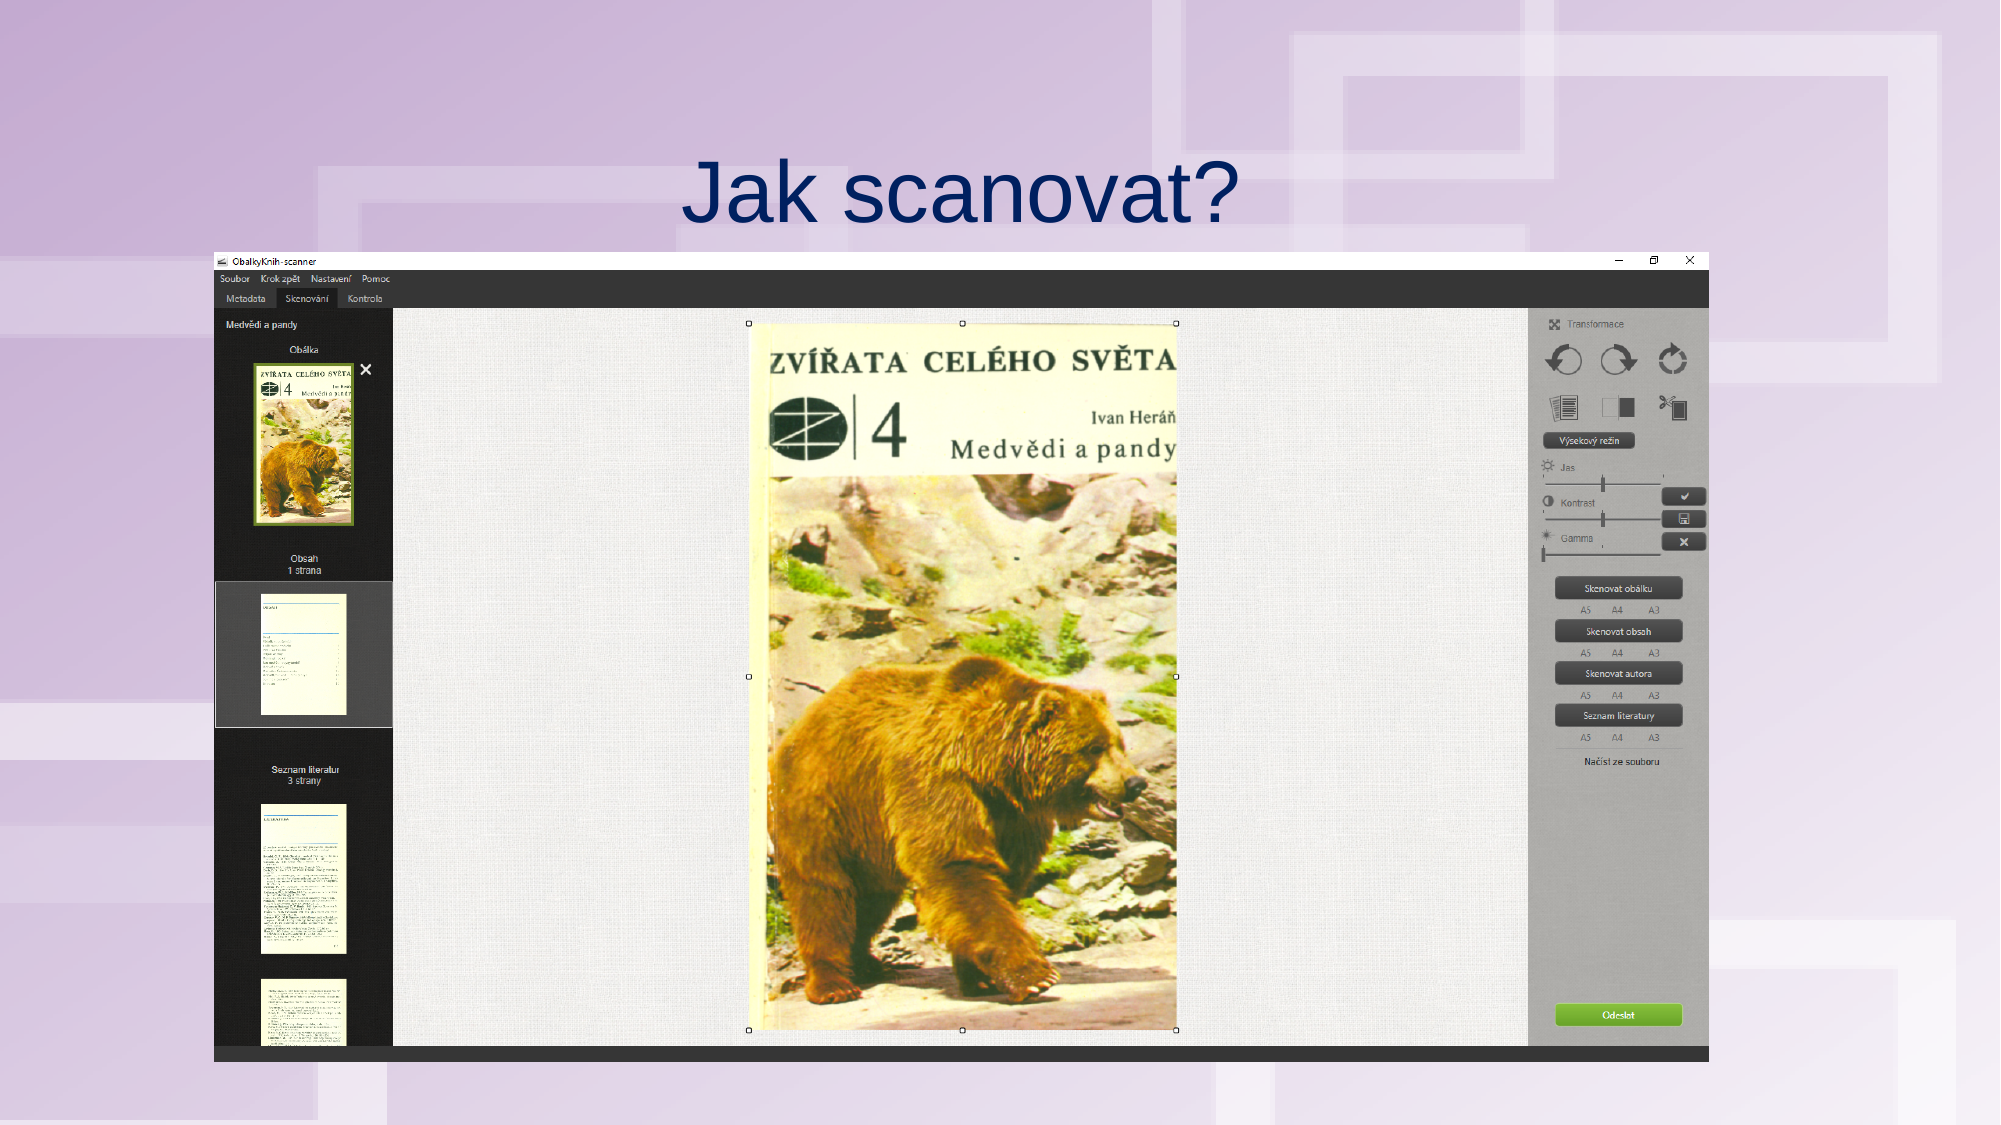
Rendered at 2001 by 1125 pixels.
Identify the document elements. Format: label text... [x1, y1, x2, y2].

picture [214, 252, 1709, 1062]
title Jak scanovat? [230, 86, 1694, 252]
